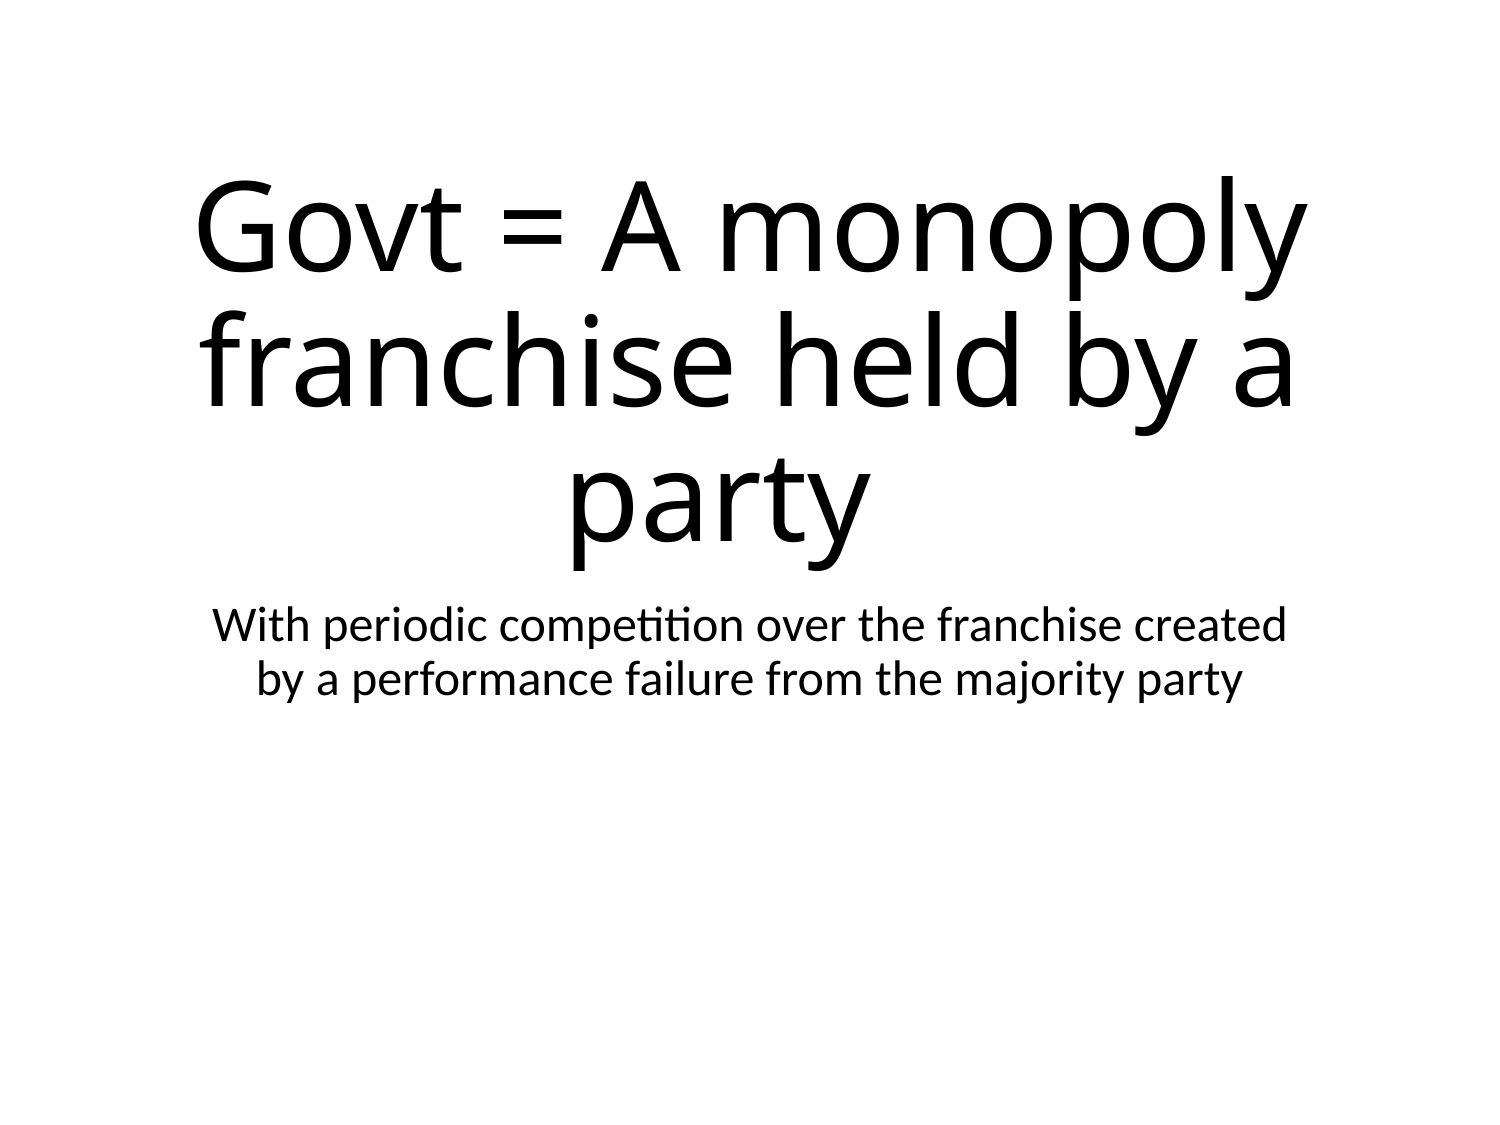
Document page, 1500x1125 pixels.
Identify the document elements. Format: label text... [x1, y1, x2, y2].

title Govt = A monopoly franchise held by a party [112, 184, 1388, 576]
subtitle With periodic competition over the franchise created by a performance failure from the majority party [187, 590, 1313, 863]
